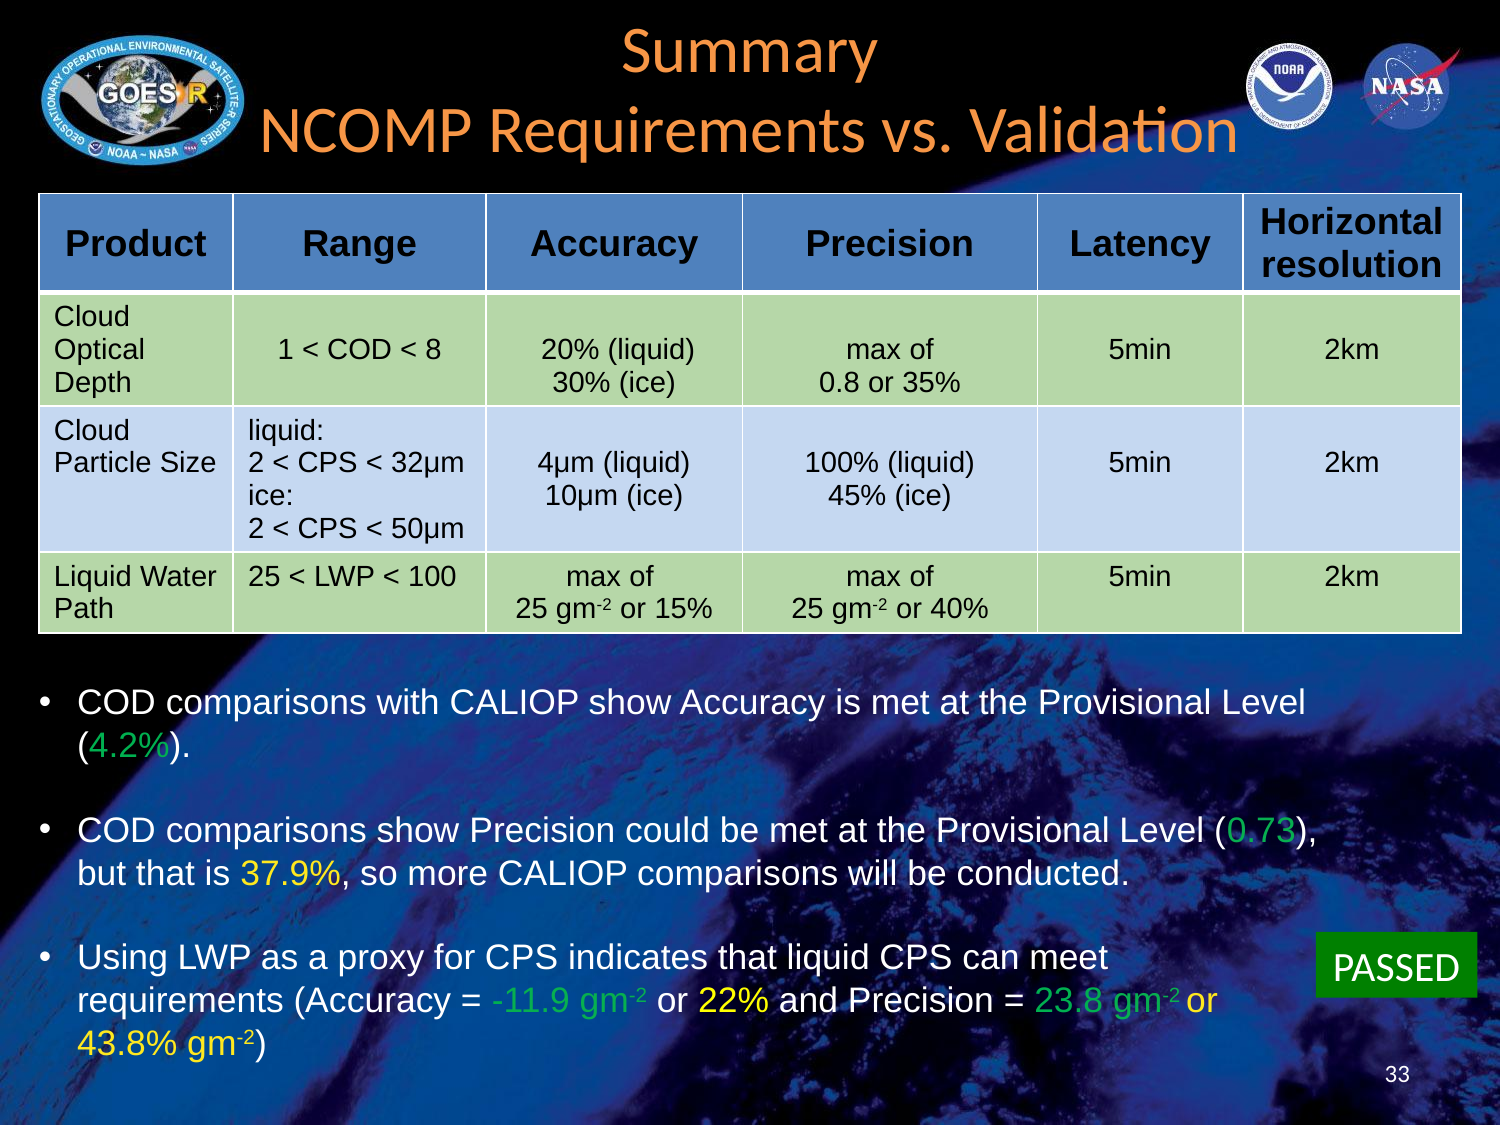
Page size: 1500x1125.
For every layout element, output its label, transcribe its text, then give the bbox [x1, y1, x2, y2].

text_box PASSED [1315, 931, 1478, 998]
table_cell Cloud Particle Size [40, 407, 232, 551]
table_cell 2km [1244, 553, 1460, 632]
table_cell 5min [1038, 295, 1242, 405]
text_box COD comparisons with CALIOP show Accuracy is met at the Provisional Level (4.2%). COD comparisons show Precision could be met at the Provisional Level (0.73), but that is 37.9%, so more CALIOP comparisons will be conducted. Using LWP as a proxy for CPS indicates that liquid CPS can meet requirements (Accuracy = -11.9 gm-2 or 22% and Precision = 23.8 gm-2 or 43.8% gm-2) [23, 672, 1335, 1097]
table_cell 20% (liquid) 30% (ice) [487, 295, 742, 405]
table_cell 2km [1244, 295, 1460, 405]
picture [0, 0, 1500, 1125]
table_cell max of 0.8 or 35% [743, 295, 1037, 405]
table_cell 5min [1038, 407, 1242, 551]
table_cell max of 25 gm-2 or 40% [743, 553, 1037, 632]
table_cell liquid: 2 < CPS < 32μm ice: 2 < CPS < 50μm [234, 407, 485, 551]
table_cell max of 25 gm-2 or 15% [487, 553, 742, 632]
table_cell 5min [1038, 553, 1242, 632]
table_cell 2km [1244, 407, 1460, 551]
table_header Latency [1038, 194, 1242, 290]
table_cell Liquid Water Path [40, 553, 232, 632]
table_header Accuracy [487, 194, 742, 290]
table_cell 1 < COD < 8 [234, 295, 485, 405]
table_header Range [234, 194, 485, 290]
table_cell 25 < LWP < 100 [234, 553, 485, 632]
table_header Horizontal resolution [1244, 194, 1460, 290]
table_header Product [40, 194, 232, 290]
slide_number 33 [1074, 1042, 1425, 1103]
table_cell 100% (liquid) 45% (ice) [743, 407, 1037, 551]
table_cell 4μm (liquid) 10μm (ice) [487, 407, 742, 551]
table_header Precision [743, 194, 1037, 290]
title Summary NCOMP Requirements vs. Validation [75, 0, 1425, 180]
table_cell Cloud Optical Depth [40, 295, 232, 405]
